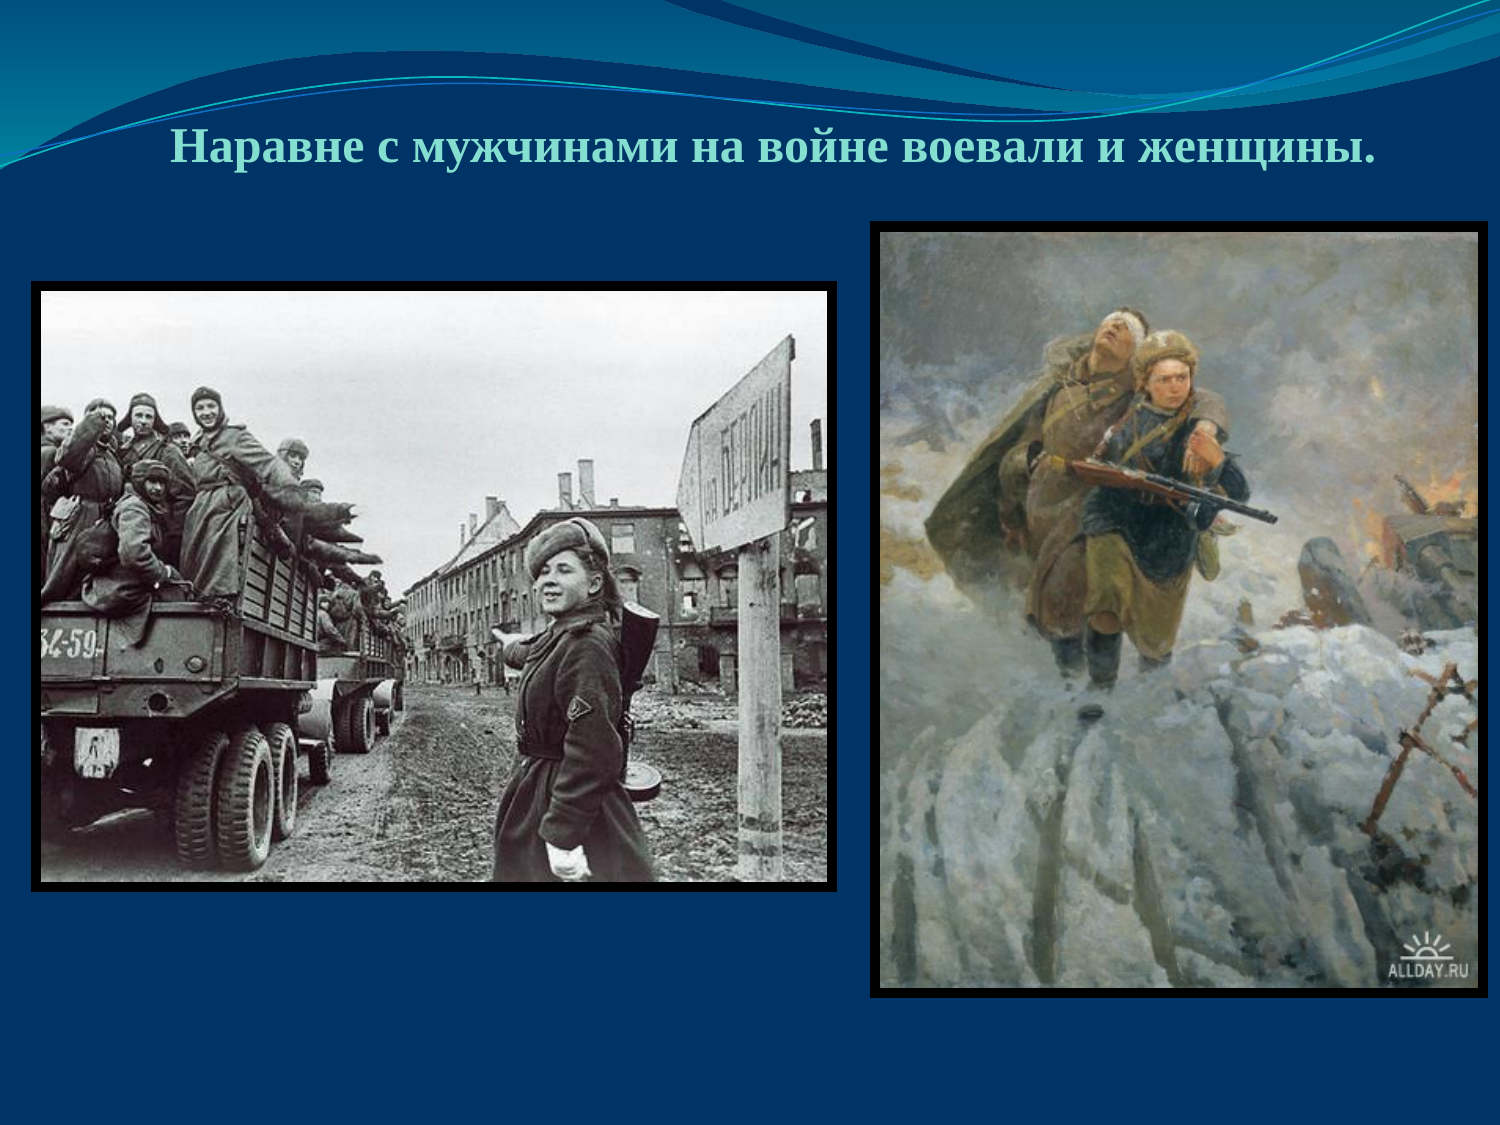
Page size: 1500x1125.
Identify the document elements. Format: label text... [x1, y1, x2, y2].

text_box Наравне с мужчинами на войне воевали и женщины. [147, 105, 1412, 180]
picture [879, 231, 1479, 988]
picture [40, 290, 827, 883]
